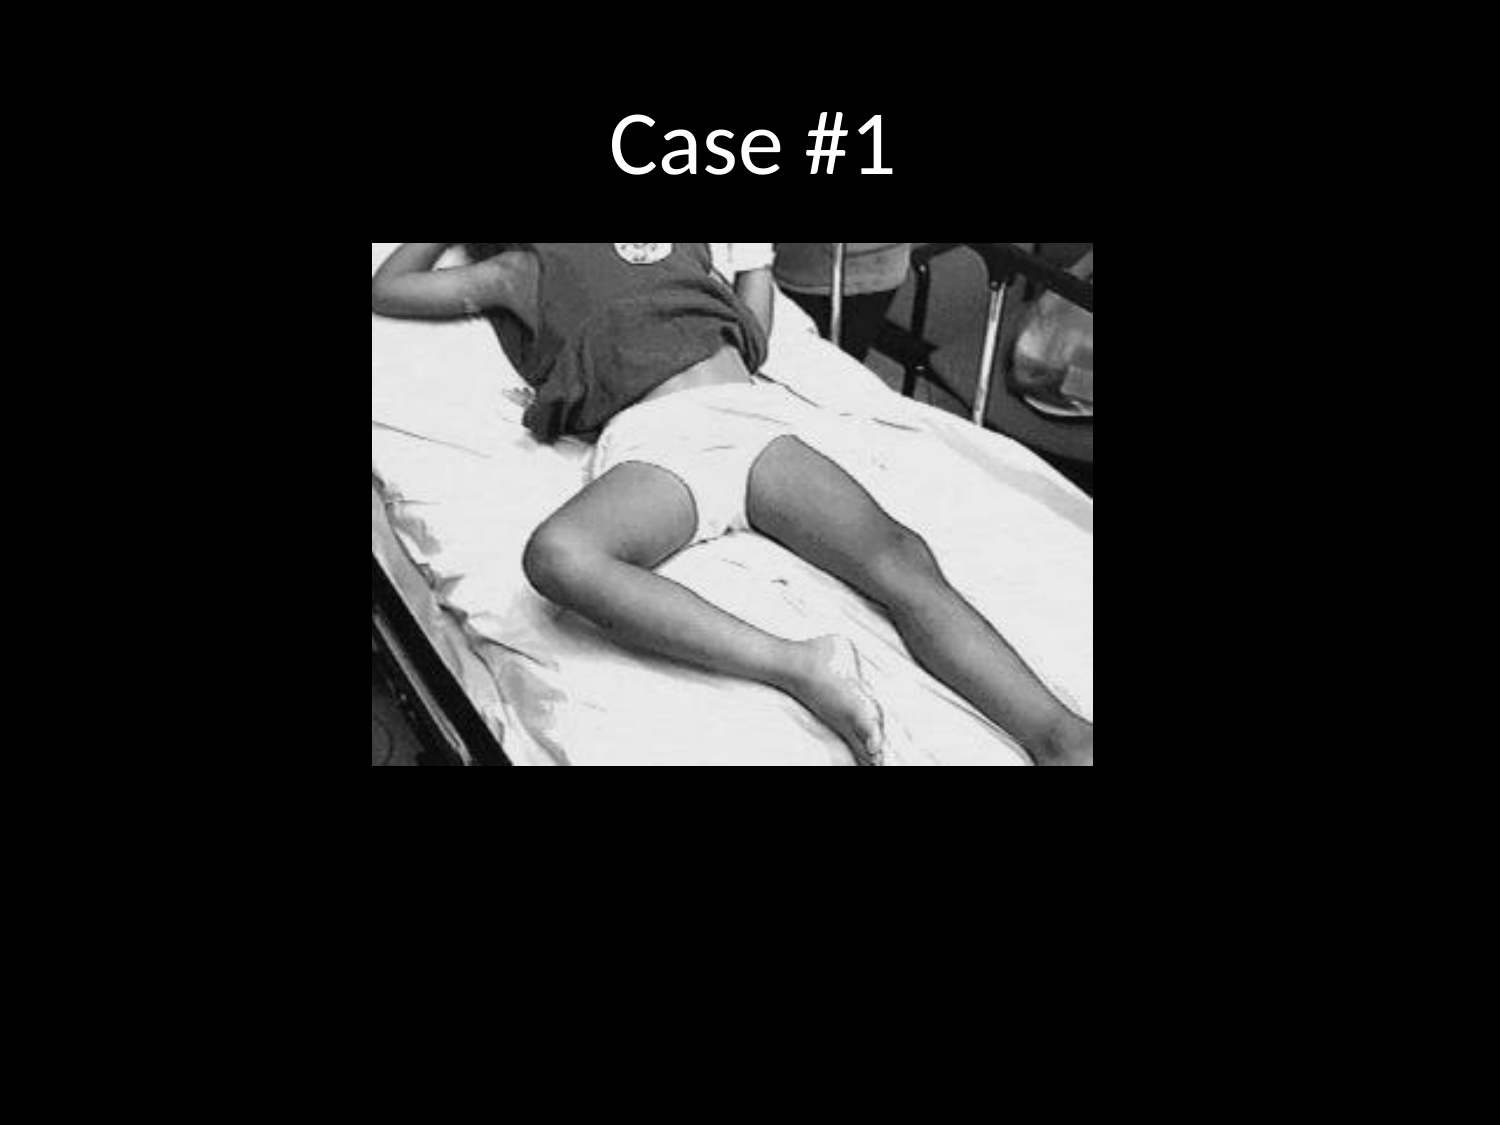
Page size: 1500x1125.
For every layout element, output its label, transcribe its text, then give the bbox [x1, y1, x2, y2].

picture [371, 243, 1093, 766]
title Case #1 [31, 37, 1476, 238]
